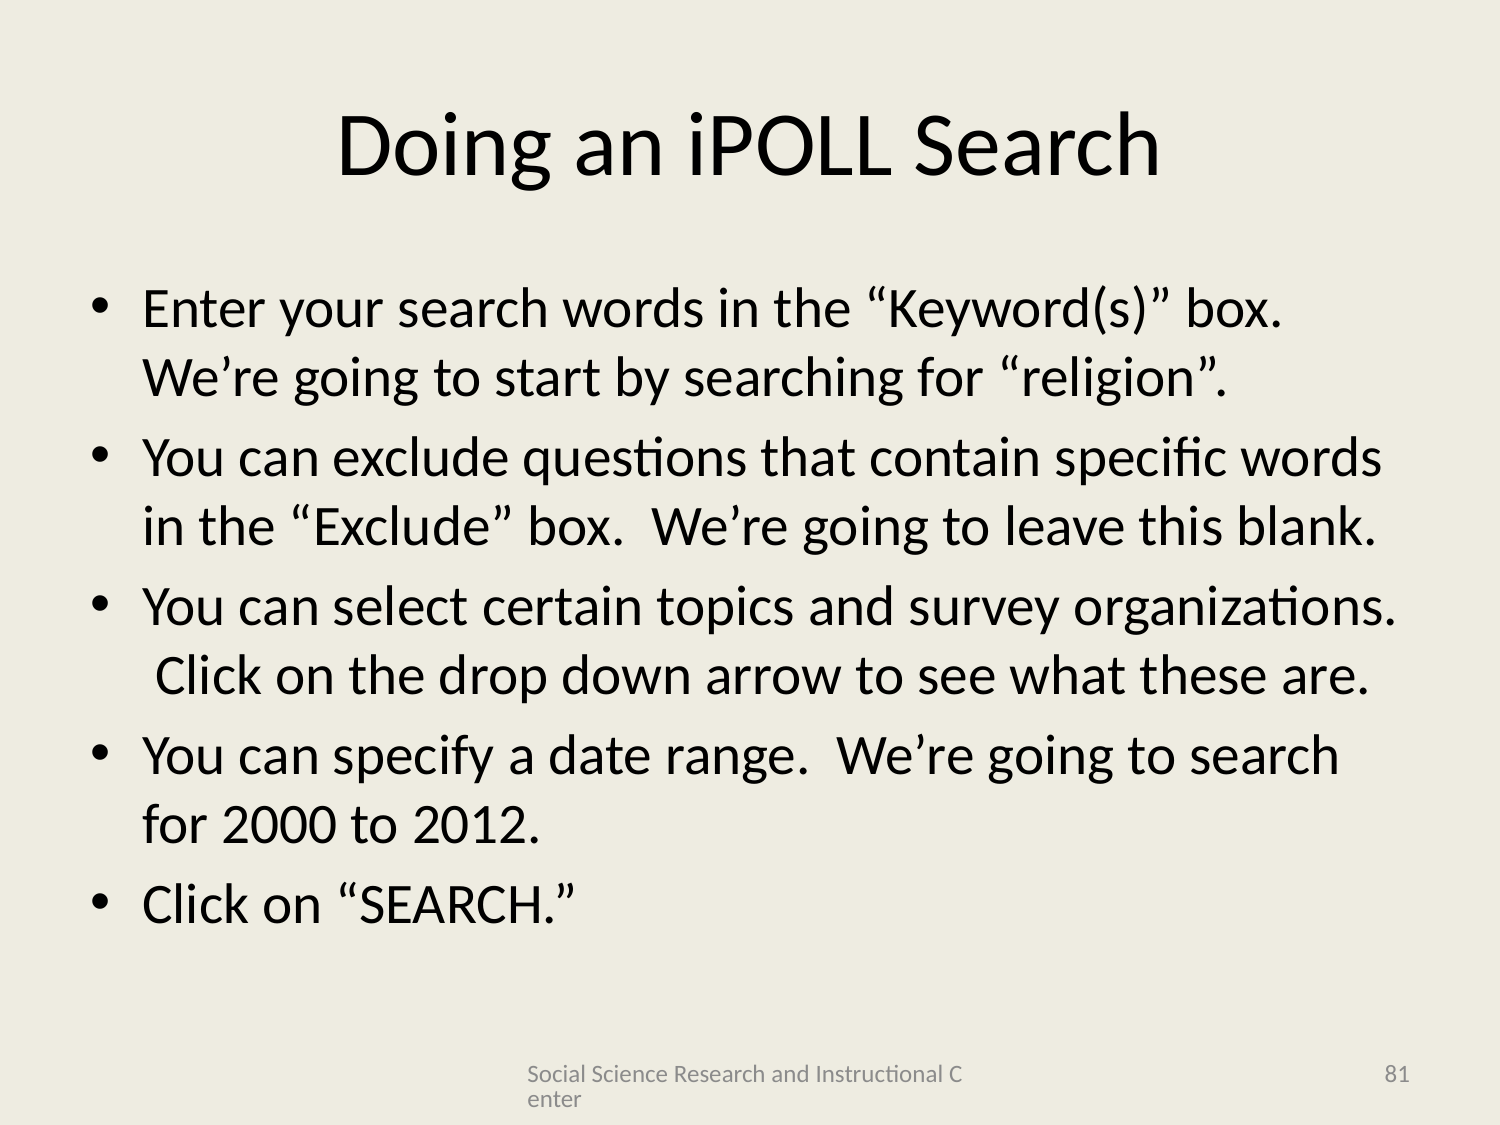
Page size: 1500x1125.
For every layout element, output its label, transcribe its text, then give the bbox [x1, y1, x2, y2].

list Enter your search words in the “Keyword(s)” box. We’re going to start by searching for “religion”. You can exclude questions that contain specific words in the “Exclude” box. We’re going to leave this blank. You can select certain topics and survey organizations. Click on the drop down arrow to see what these are. You can specify a date range. We’re going to search for 2000 to 2012. Click on “SEARCH.” [75, 262, 1425, 1005]
footer Social Science Research and Instructional Center [512, 1042, 988, 1103]
slide_number 81 [1074, 1042, 1425, 1103]
title Doing an iPOLL Search [75, 45, 1425, 233]
